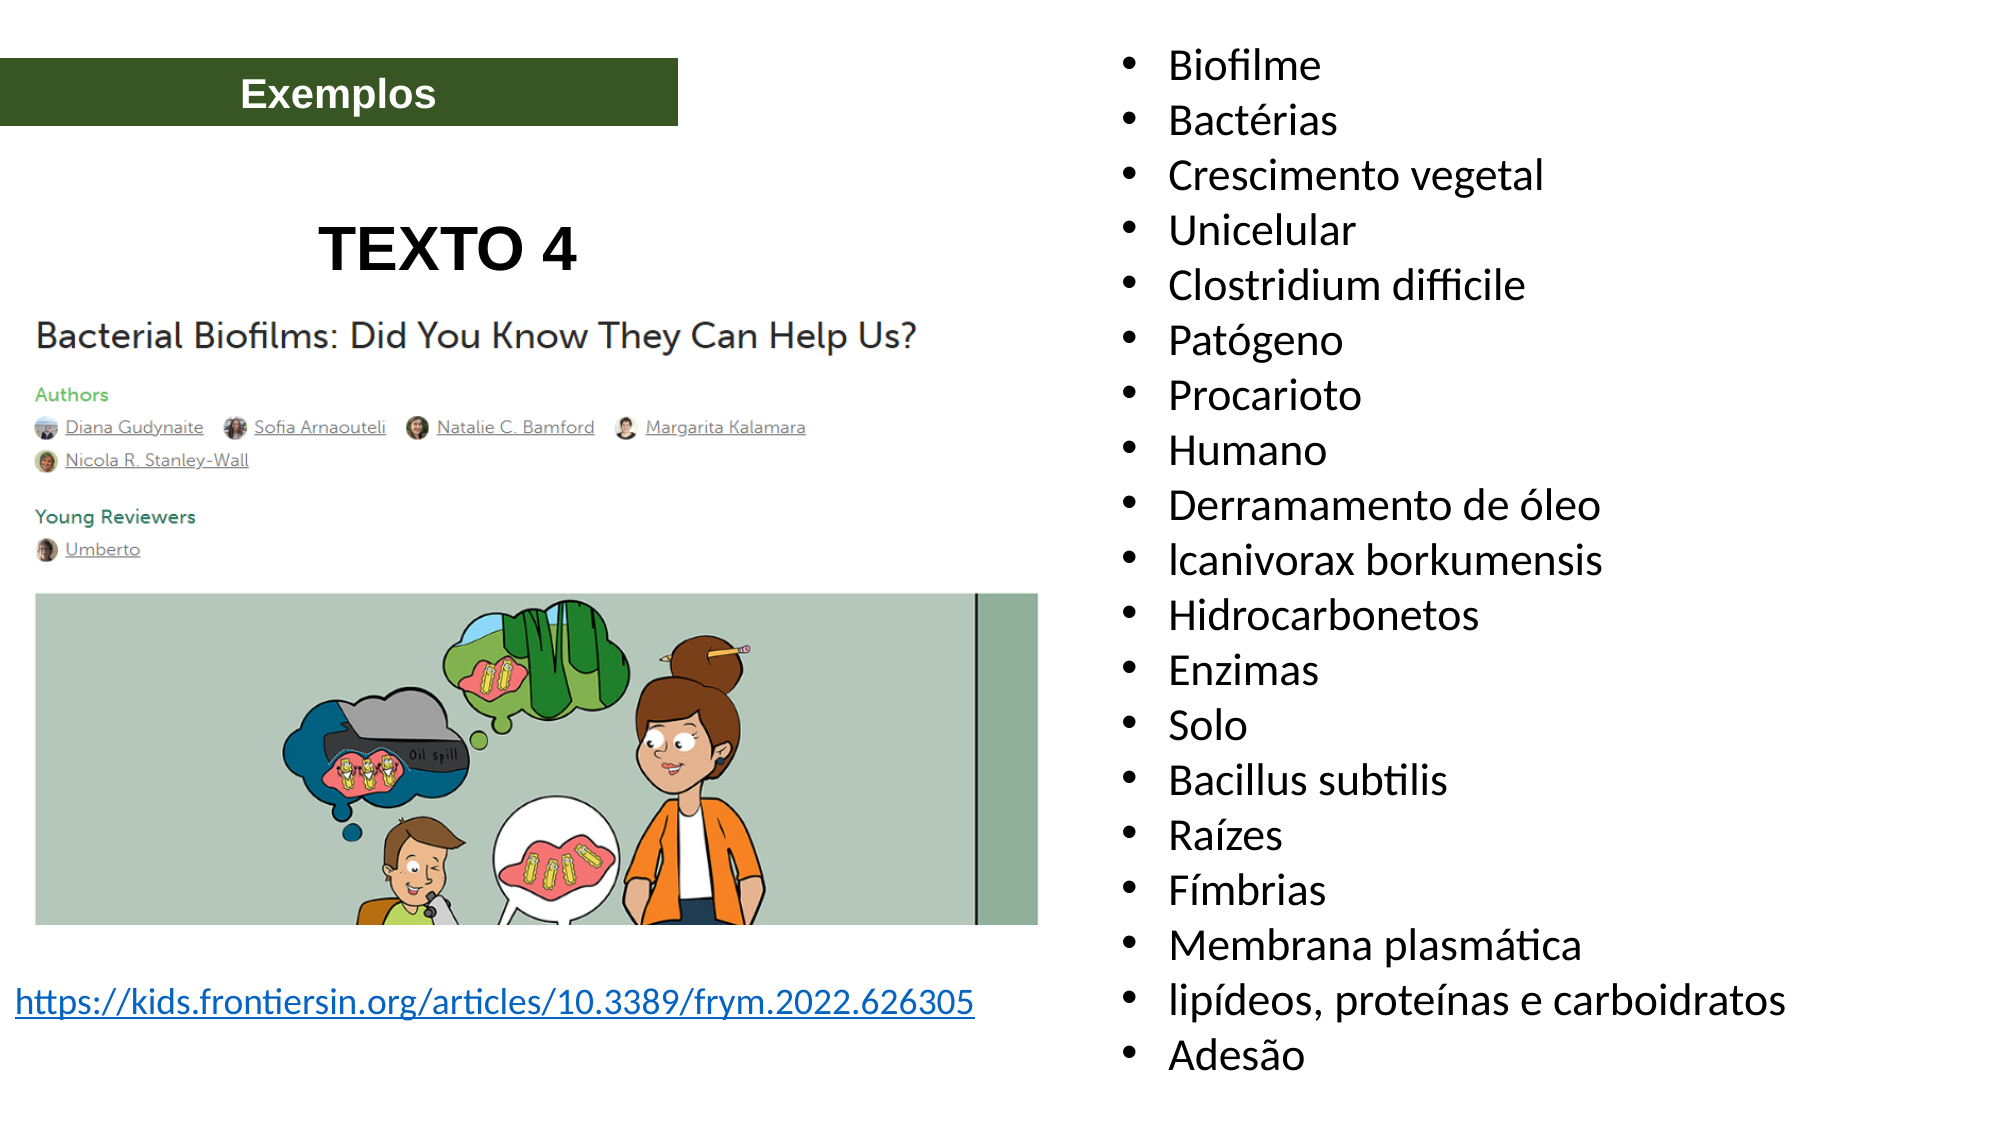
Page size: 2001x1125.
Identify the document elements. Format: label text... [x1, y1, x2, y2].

text_box https://kids.frontiersin.org/articles/10.3389/frym.2022.626305 [0, 924, 1000, 1074]
text_box Biofilme Bactérias Crescimento vegetal Unicelular Clostridium difficile Patógeno Procarioto Humano Derramamento de óleo lcanivorax borkumensis Hidrocarbonetos Enzimas Solo Bacillus subtilis Raízes Fímbrias Membrana plasmática lipídeos, proteínas e carboidratos Adesão [1106, 27, 1914, 1087]
text_box TEXTO 4 [303, 200, 593, 291]
text_box Exemplos [0, 58, 678, 126]
picture [9, 315, 1054, 925]
